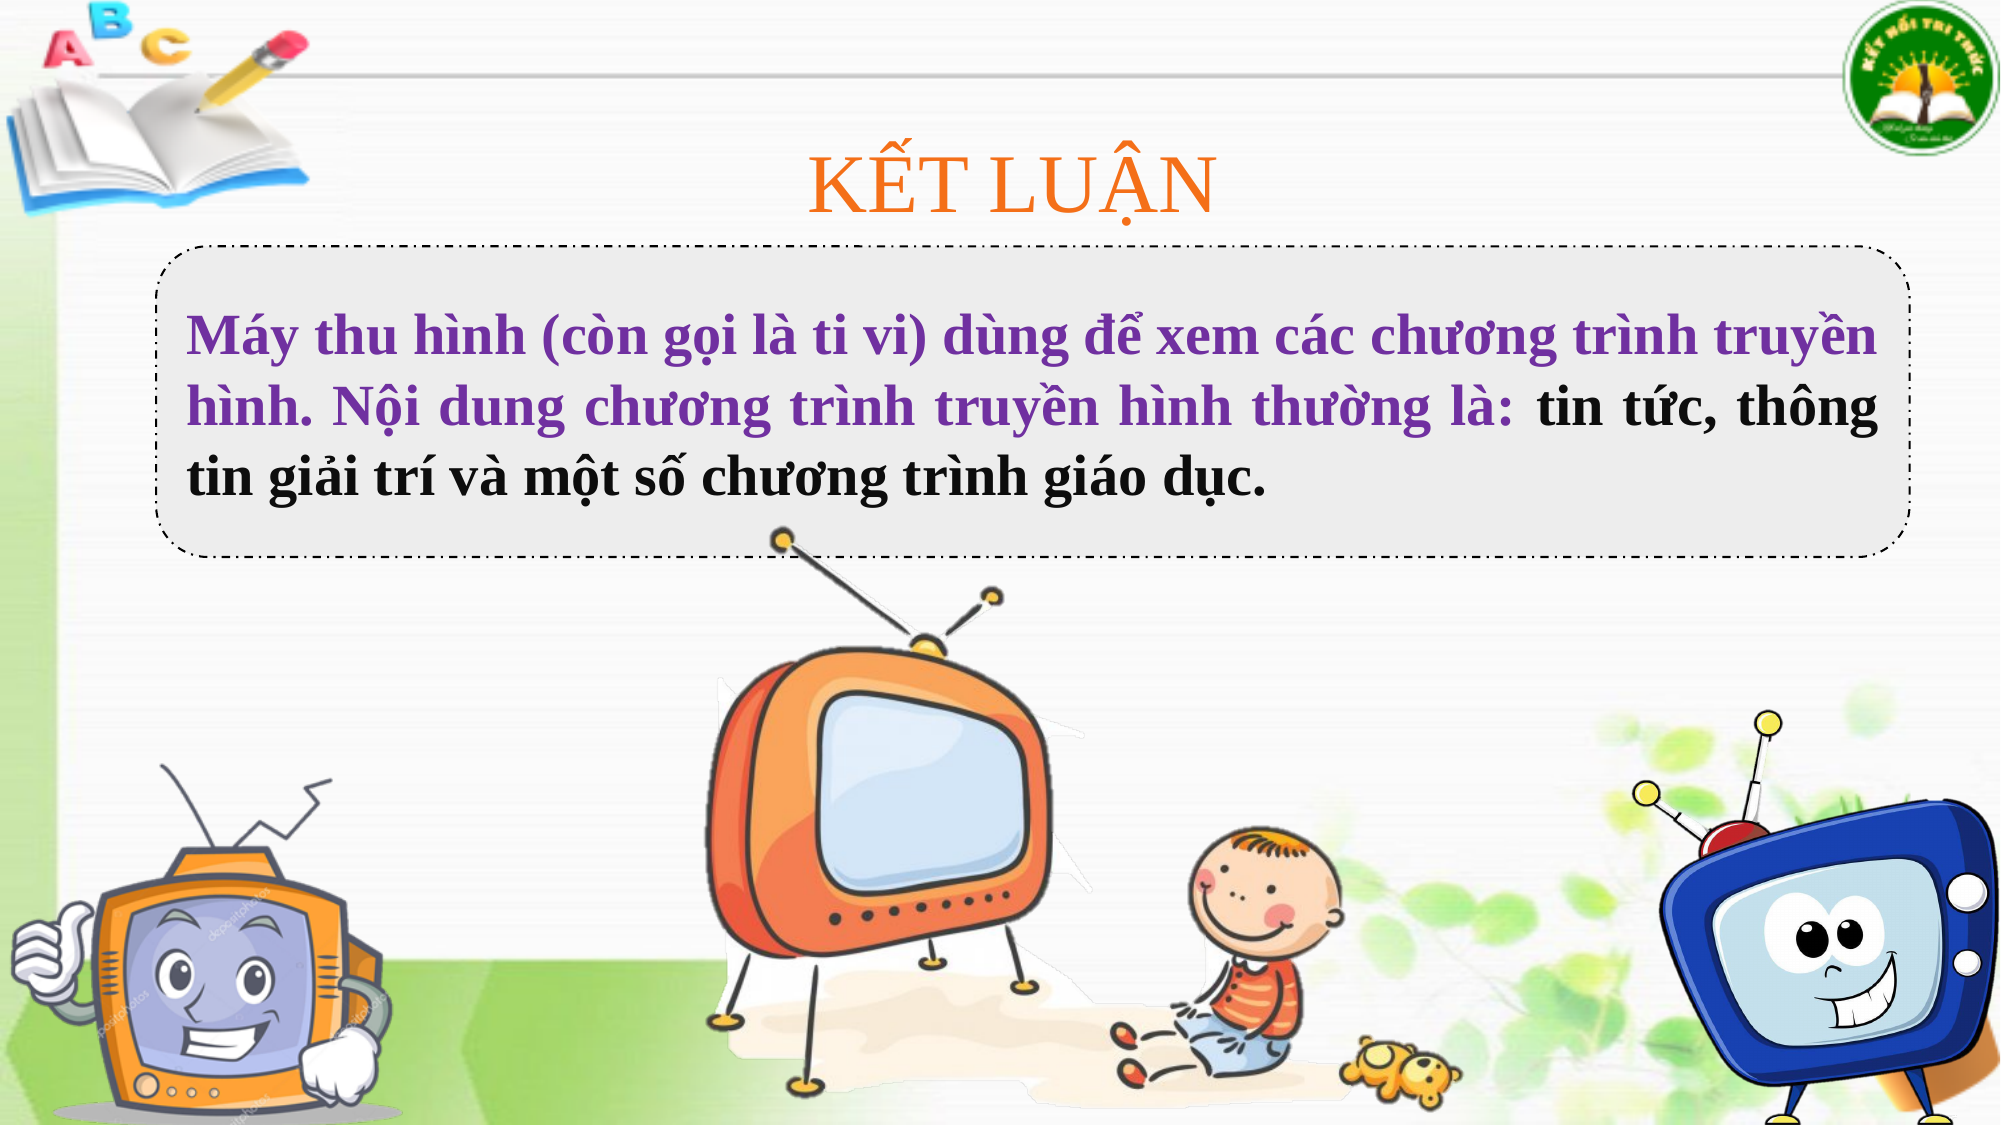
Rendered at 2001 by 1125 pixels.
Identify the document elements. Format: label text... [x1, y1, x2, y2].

picture [0, 0, 2001, 1125]
text_box Máy thu hình (còn gọi là ti vi) dùng để xem các chương trình truyền hình. Nội dung chương trình truyền hình thường là: tin tức, thông tin giải trí và một số chương trình giáo dục. [155, 245, 1911, 559]
text_box KẾT LUẬN [676, 65, 1350, 306]
